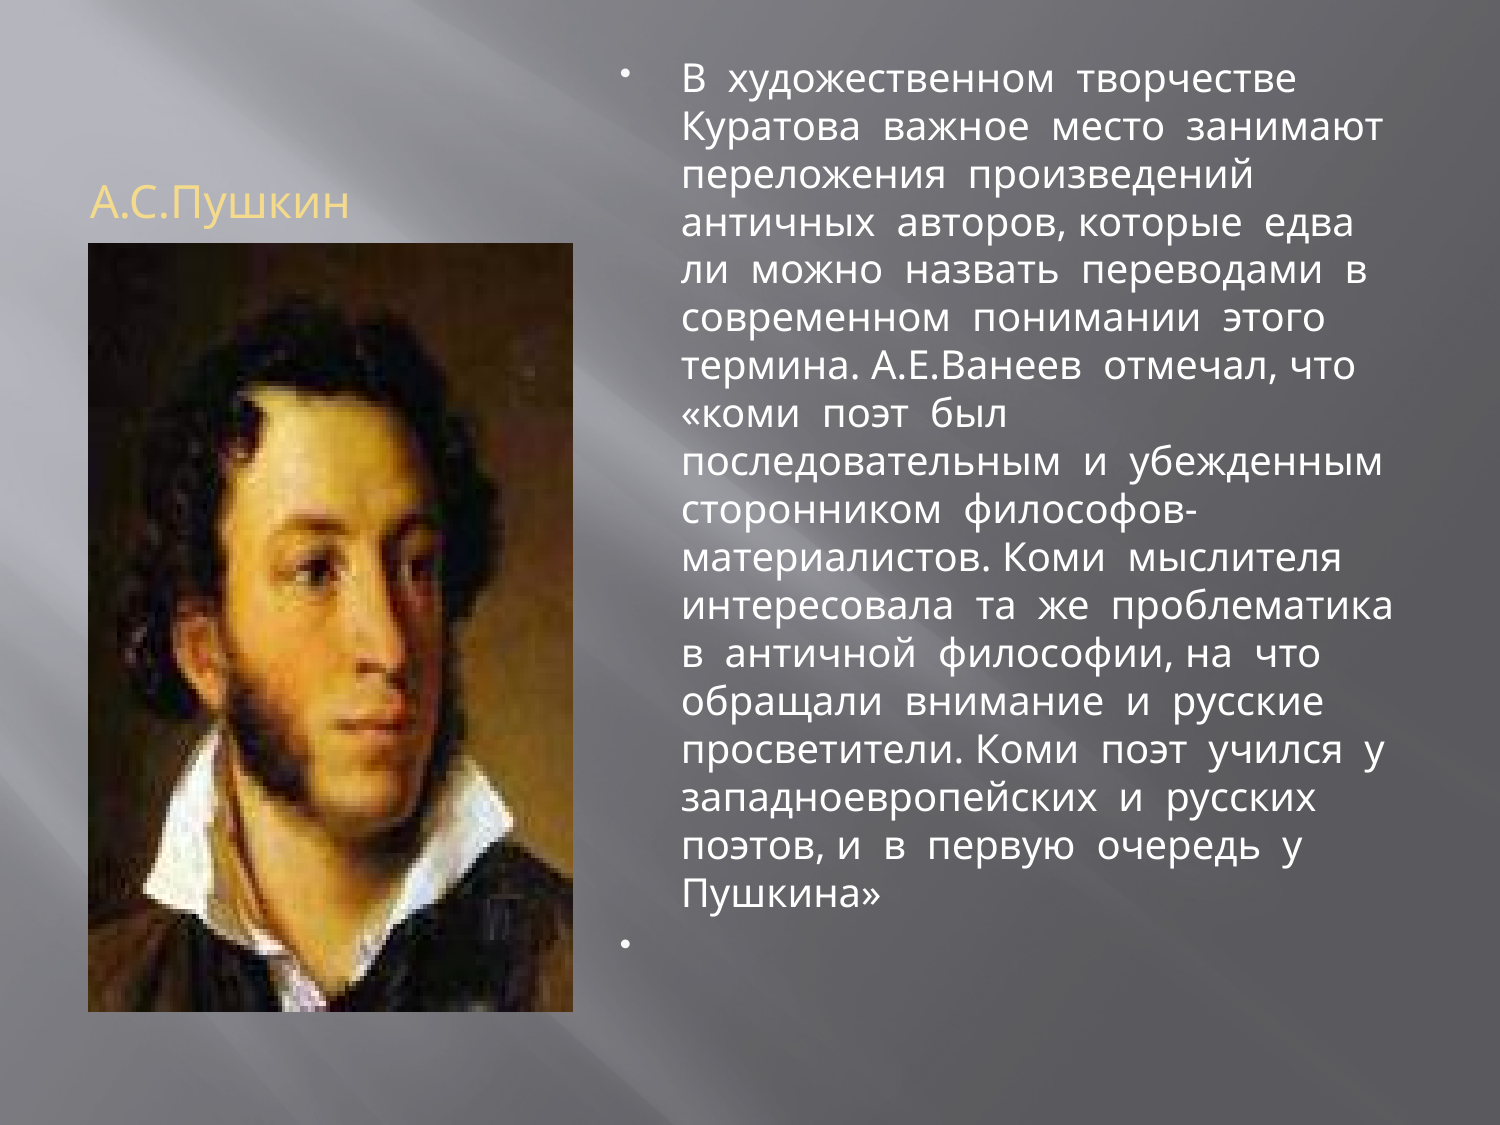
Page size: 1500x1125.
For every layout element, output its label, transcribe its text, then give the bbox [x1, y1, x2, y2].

picture [88, 243, 574, 1012]
title А.С.Пушкин [75, 44, 569, 236]
list В художественном творчестве Куратова важное место занимают переложения произведений античных авторов, которые едва ли можно назвать переводами в современном понимании этого термина. А.Е.Ванеев отмечал, что «коми поэт был последовательным и убежденным сторонником философов-материалистов. Коми мыслителя интересовала та же проблематика в античной философии, на что обращали внимание и русские просветители. Коми поэт учился у западноевропейских и русских поэтов, и в первую очередь у Пушкина» [586, 44, 1425, 1005]
